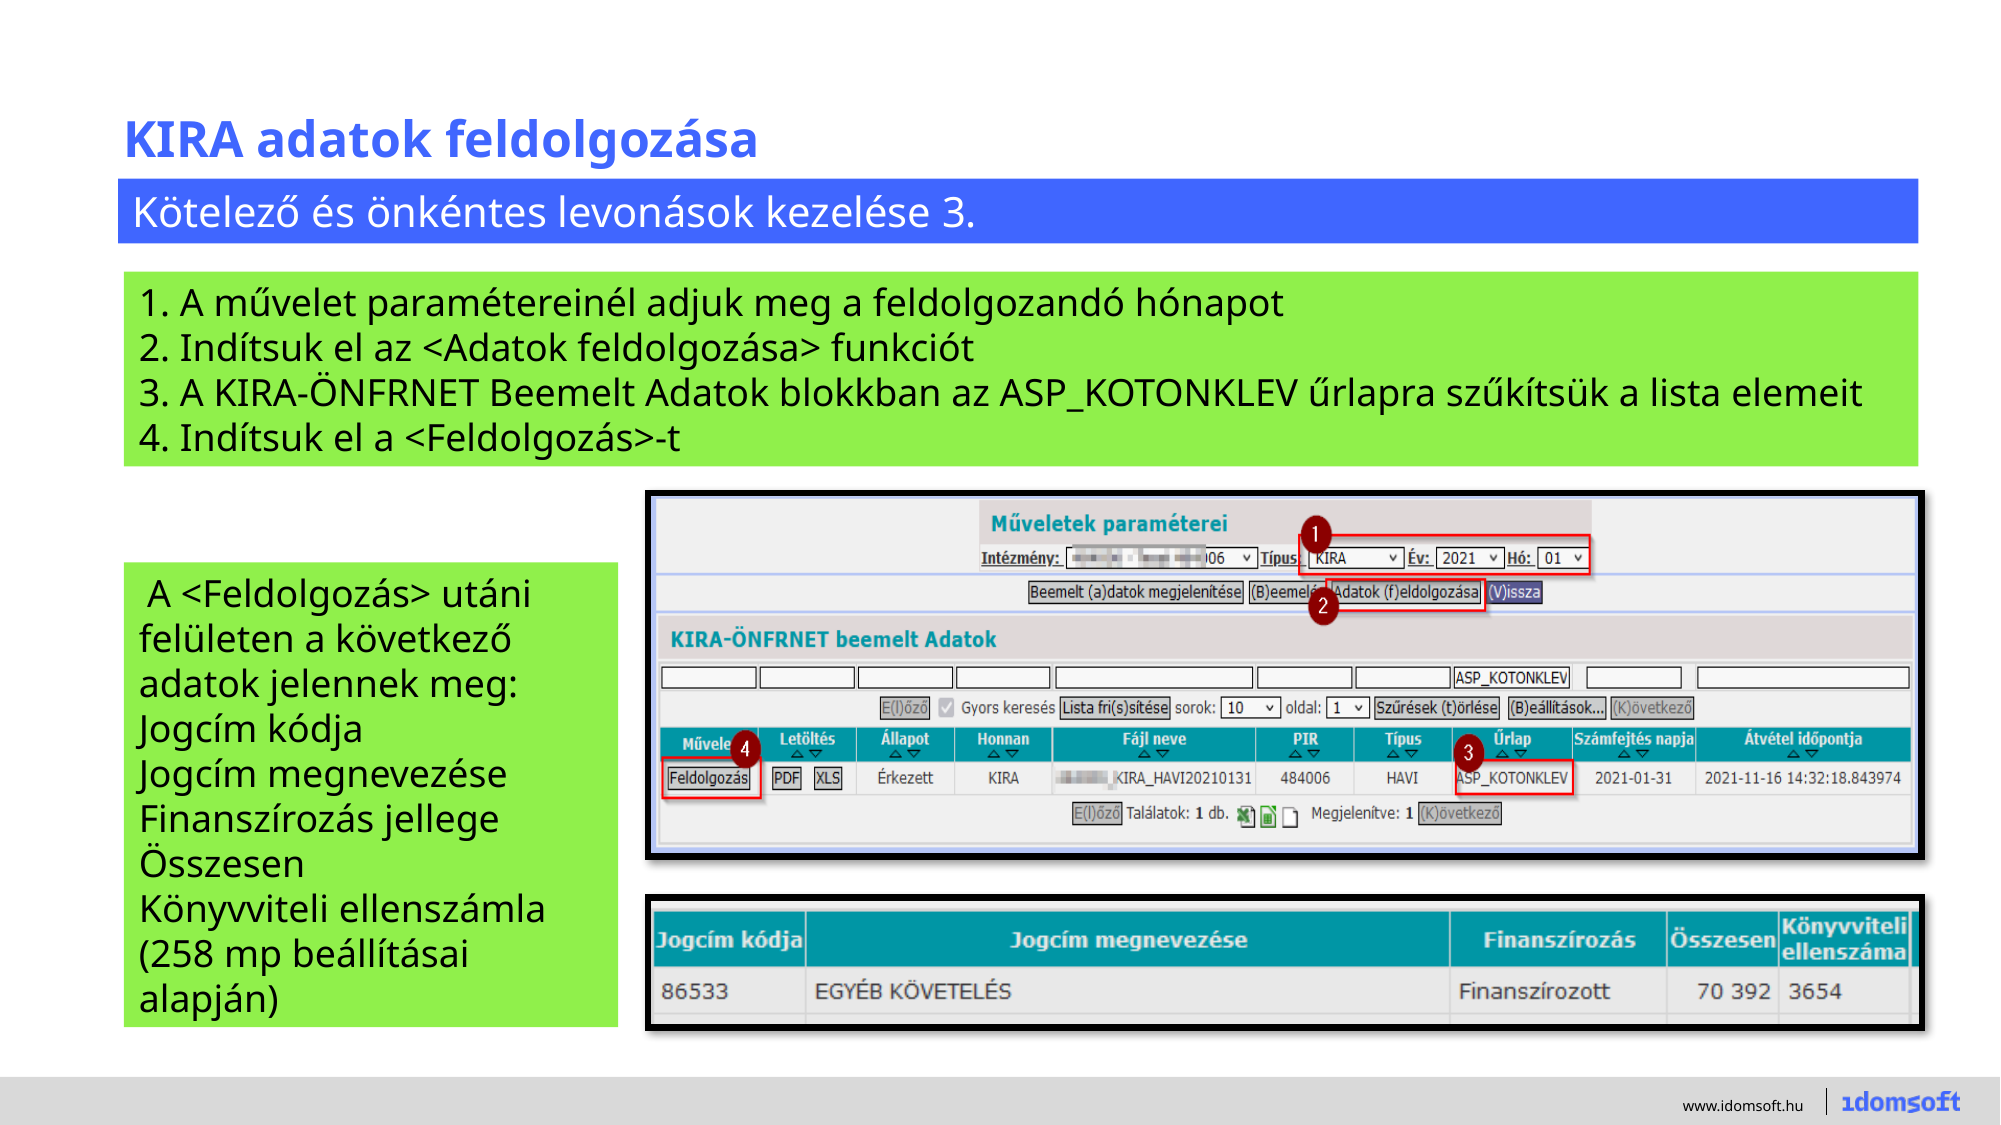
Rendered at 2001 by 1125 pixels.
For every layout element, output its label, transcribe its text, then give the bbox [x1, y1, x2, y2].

text_box Kötelező és önkéntes levonások kezelése 3. [118, 178, 1919, 244]
text_box 1. A művelet paramétereinél adjuk meg a feldolgozandó hónapot 2. Indítsuk el az <Adatok feldolgozása> funkciót 3. A KIRA-ÖNFRNET Beemelt Adatok blokkban az ASP_KOTONKLEV űrlapra szűkítsük a lista elemeit 4. Indítsuk el a <Feldolgozás>-t [123, 271, 1919, 467]
picture [650, 900, 1919, 1025]
text_box A <Feldolgozás> utáni felületen a következő adatok jelennek meg: Jogcím kódja Jogcím megnevezése Finanszírozás jellege Összesen Könyvviteli ellenszámla (258 mp beállításai alapján) [123, 562, 619, 1028]
picture [650, 495, 1919, 854]
text_box KIRA adatok feldolgozása [108, 100, 1063, 176]
